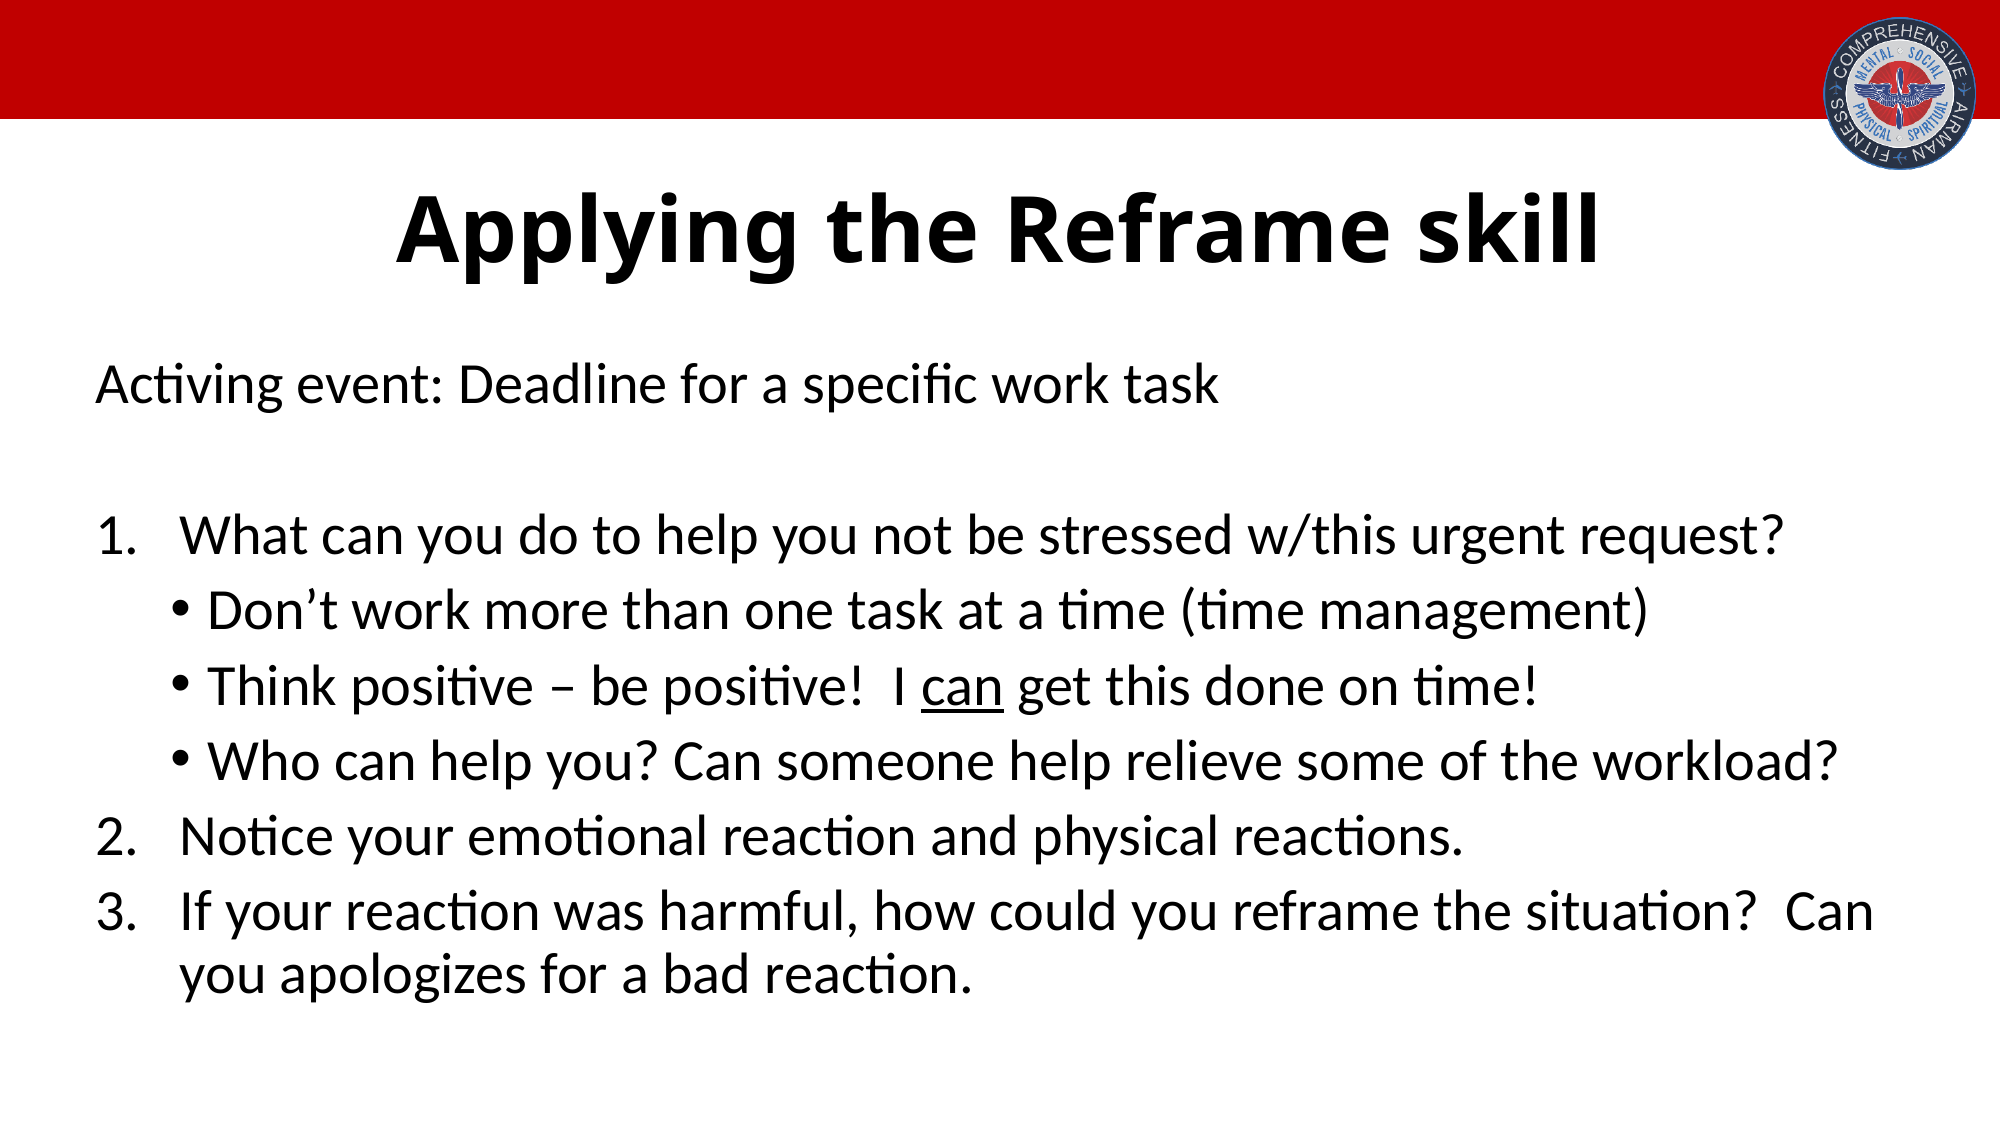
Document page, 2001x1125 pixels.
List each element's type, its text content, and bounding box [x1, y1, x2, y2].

text_box [0, 0, 2000, 119]
title Applying the Reframe skill [137, 119, 1863, 346]
list Activing event: Deadline for a specific work task What can you do to help you not be stressed w/this urgent request? Don’t work more than one task at a time (time management) Think positive – be positive! I can get this done on time! Who can help you? Can someone help relieve some of the workload? Notice your emotional reaction and physical reactions. If your reaction was harmful, how could you reframe the situation? Can you apologizes for a bad reaction. [80, 346, 1934, 1083]
picture [1823, 17, 1976, 170]
